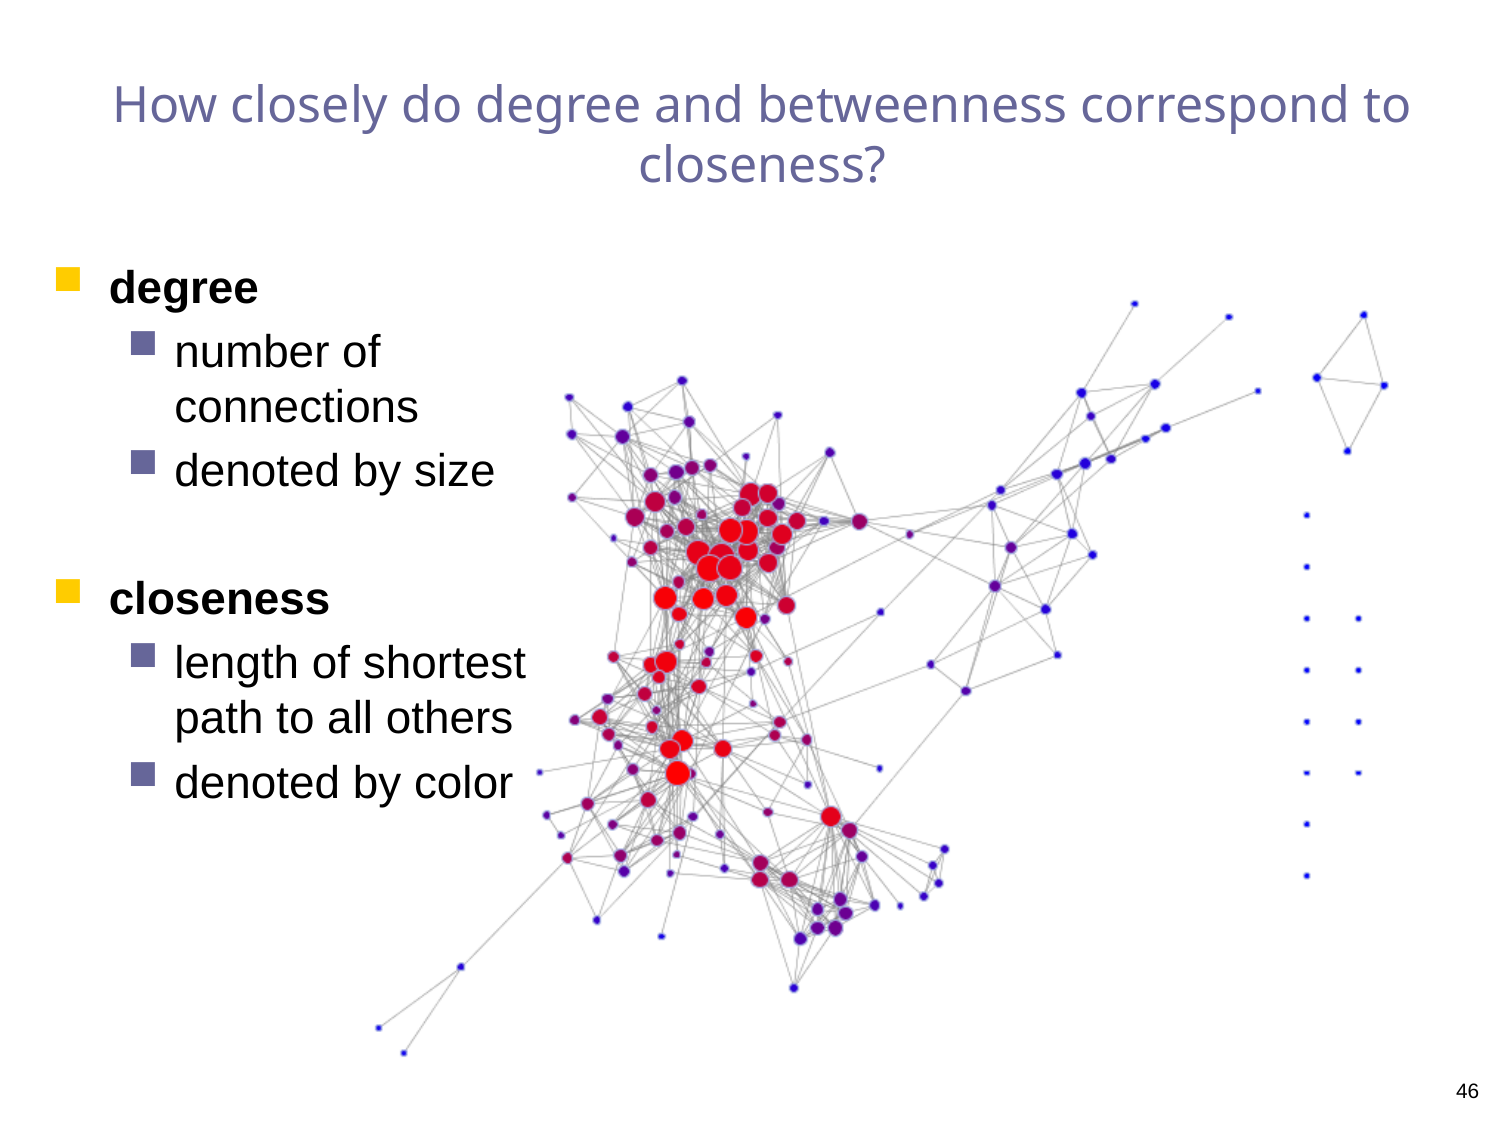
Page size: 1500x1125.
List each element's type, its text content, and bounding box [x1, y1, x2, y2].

title How closely do degree and betweenness correspond to closeness? [87, 50, 1438, 200]
slide_number 46 [1431, 1070, 1495, 1121]
picture [291, 287, 1488, 1063]
list degree number of connections denoted by size closeness length of shortest path to all others denoted by color [37, 249, 575, 975]
